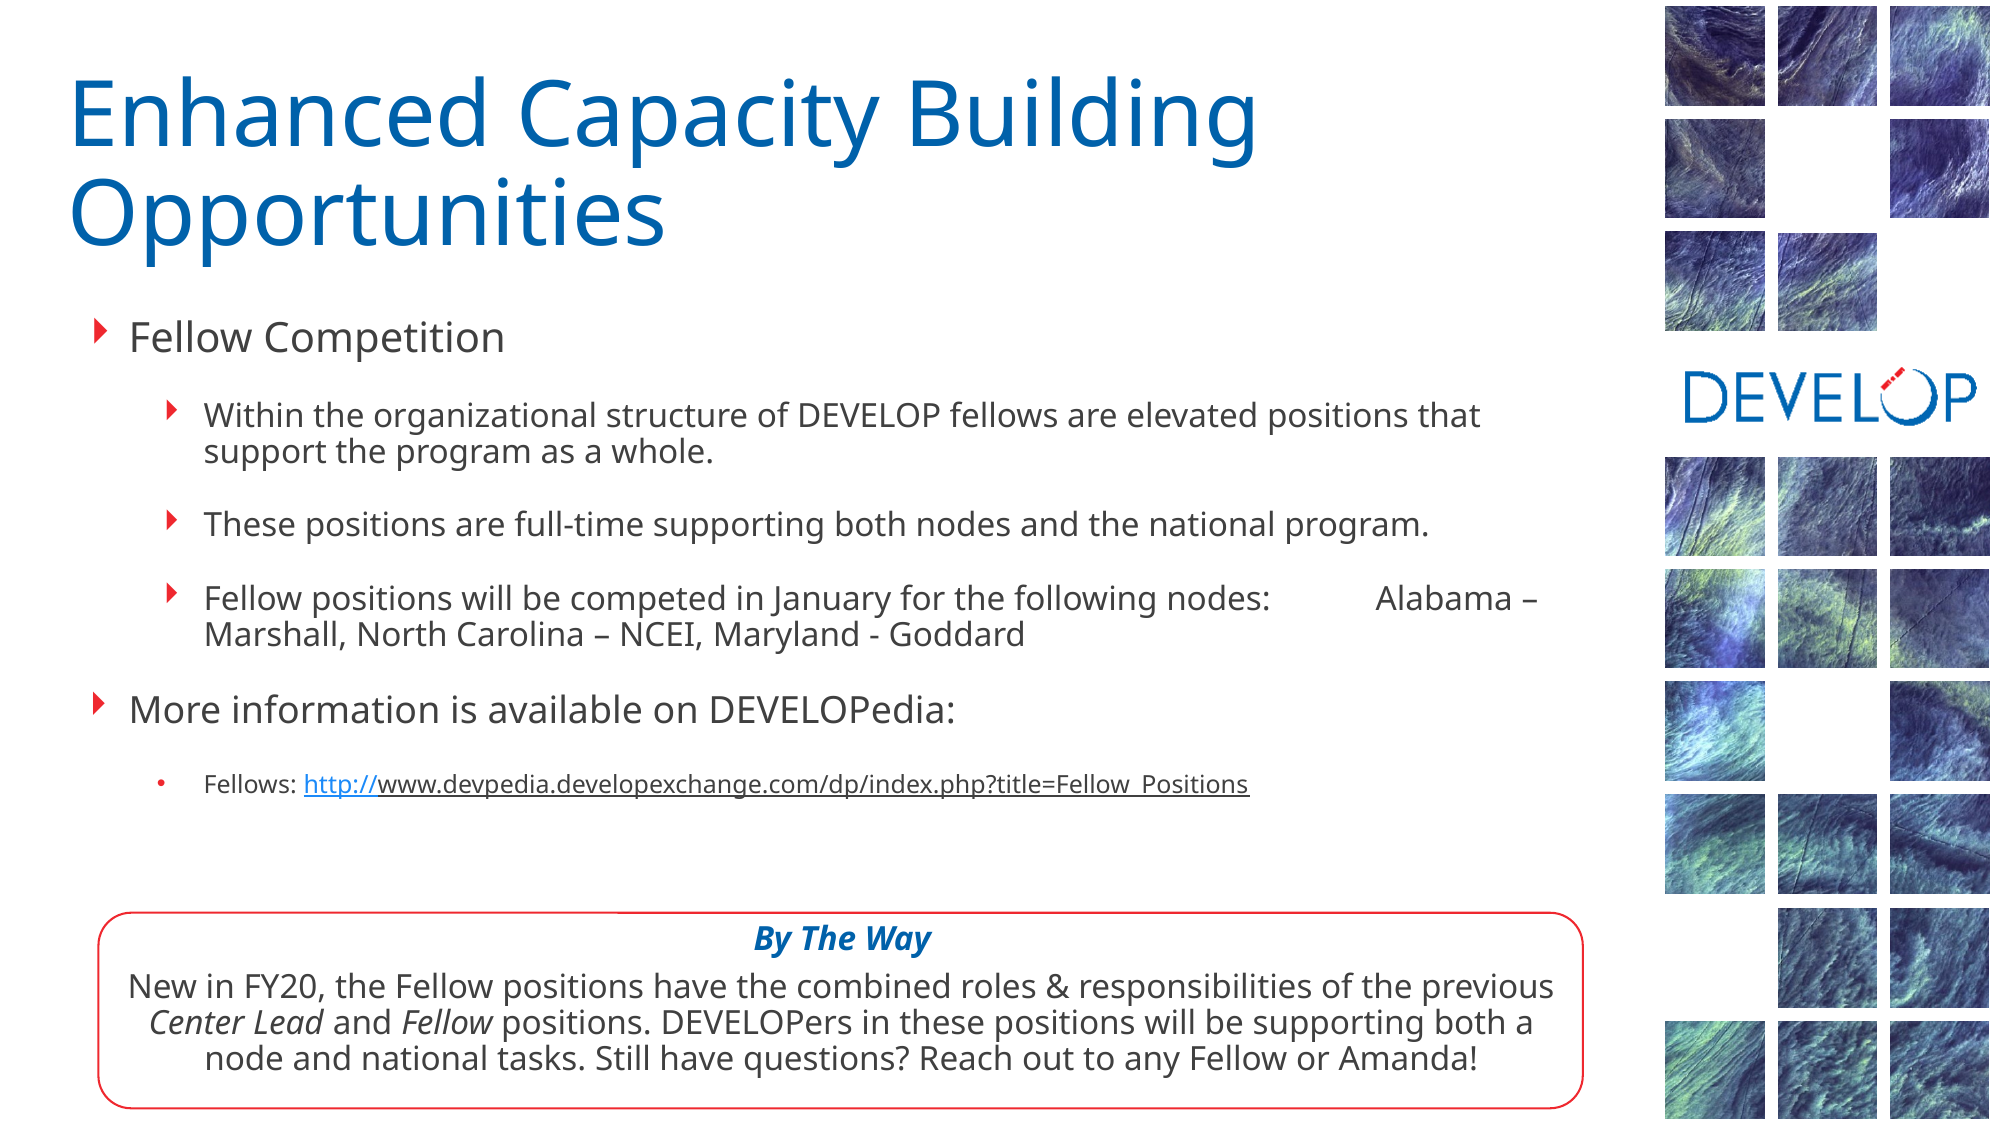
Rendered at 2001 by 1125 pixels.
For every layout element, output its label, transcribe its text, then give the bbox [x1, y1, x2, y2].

picture [1656, 0, 2000, 1125]
text_box Enhanced Capacity Building Opportunities [52, 59, 1656, 139]
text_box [95, 912, 1590, 1109]
text_box Fellow Competition Within the organizational structure of DEVELOP fellows are elevated positions that support the program as a whole. These positions are full-time supporting both nodes and the national program. Fellow positions will be competed in January for the following nodes: Alabama – Marshall, North Carolina – NCEI, Maryland - Goddard More information is available on DEVELOPedia: Fellows: http://www.devpedia.developexchange.com/dp/index.php?title=Fellow_Positions [66, 308, 1577, 1109]
